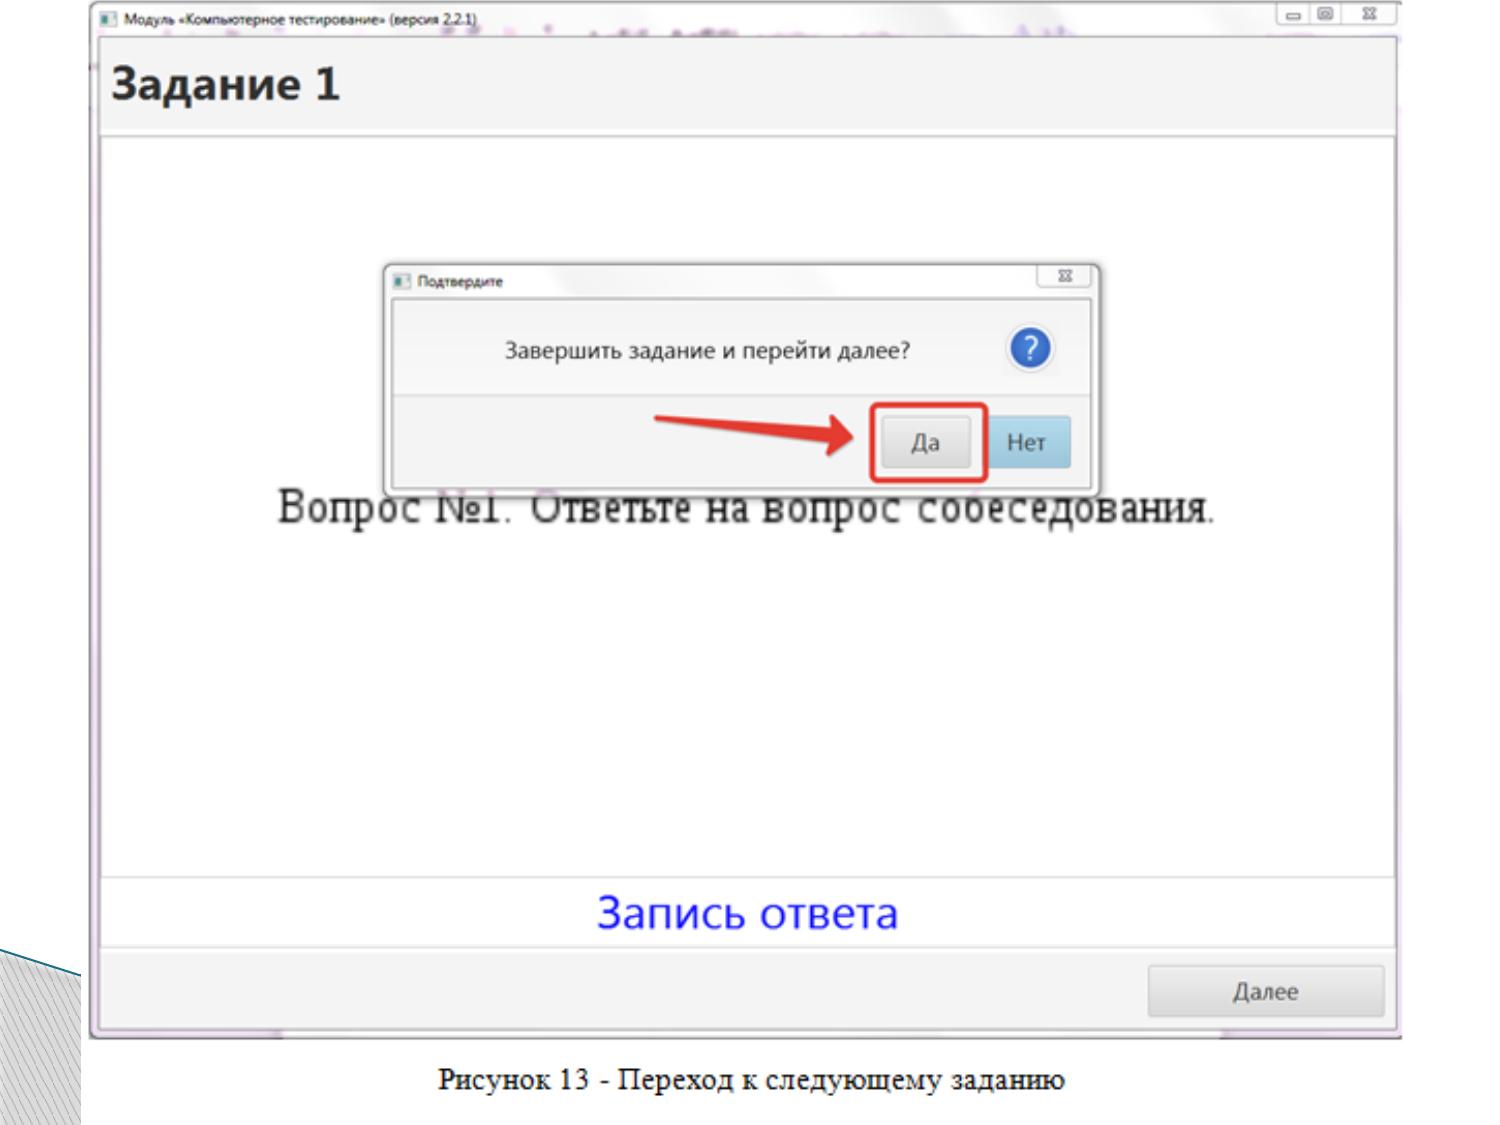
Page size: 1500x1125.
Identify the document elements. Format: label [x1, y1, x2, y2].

picture [80, 0, 1420, 1125]
